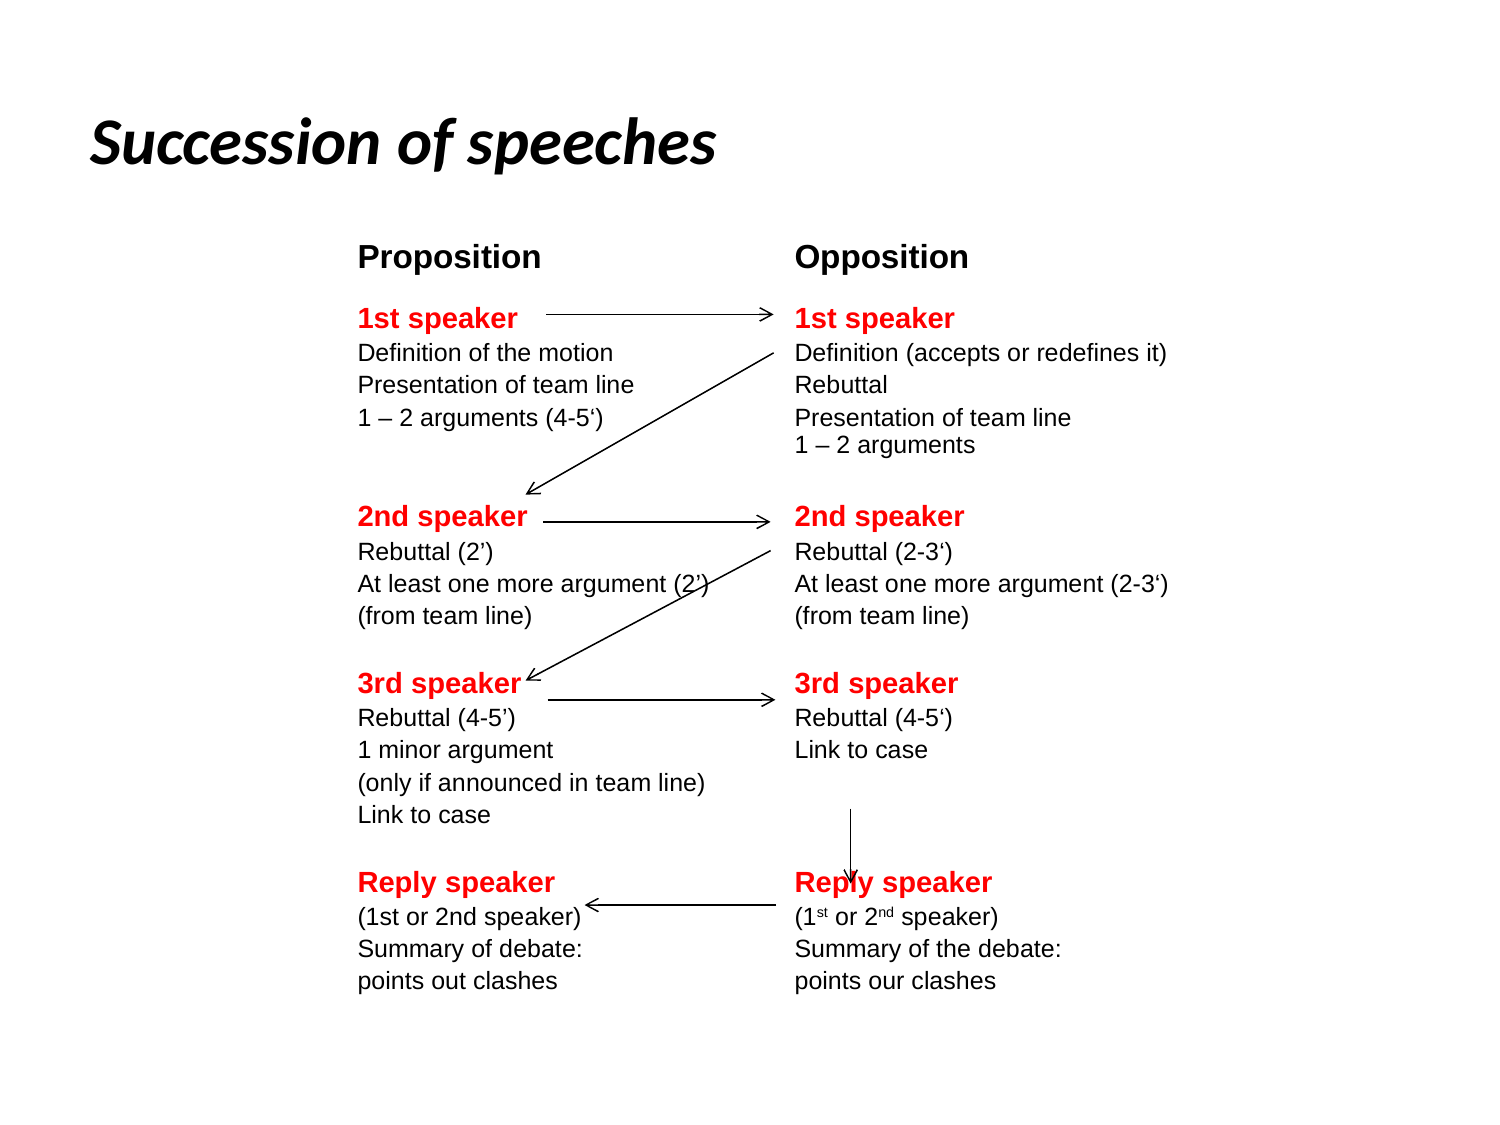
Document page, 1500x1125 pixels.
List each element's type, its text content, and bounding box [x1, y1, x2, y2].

table_cell 3rd speaker Rebuttal (4-5’) 1 minor argument (only if announced in team line) Link to case [348, 662, 785, 861]
table_cell 2nd speaker Rebuttal (2’) At least one more argument (2’) (from team line) [348, 496, 785, 662]
table_cell 1st speaker Definition (accepts or redefines it) Rebuttal Presentation of team line 1 – 2 arguments [785, 297, 1194, 496]
list Succession of speeches [75, 90, 1425, 1005]
table_header Opposition [785, 233, 1194, 297]
table_cell Reply speaker (1st or 2nd speaker) Summary of the debate: points our clashes [785, 861, 1194, 1027]
table_cell 2nd speaker Rebuttal (2-3‘) At least one more argument (2-3‘) (from team line) [785, 496, 1194, 662]
table_cell 1st speaker Definition of the motion Presentation of team line 1 – 2 arguments (4-5‘) [348, 297, 785, 496]
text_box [525, 352, 774, 495]
table_cell 3rd speaker Rebuttal (4-5‘) Link to case [785, 662, 1194, 861]
table_header Proposition [348, 233, 785, 297]
table_cell Reply speaker (1st or 2nd speaker) Summary of debate: points out clashes [348, 861, 785, 1027]
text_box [525, 550, 771, 681]
